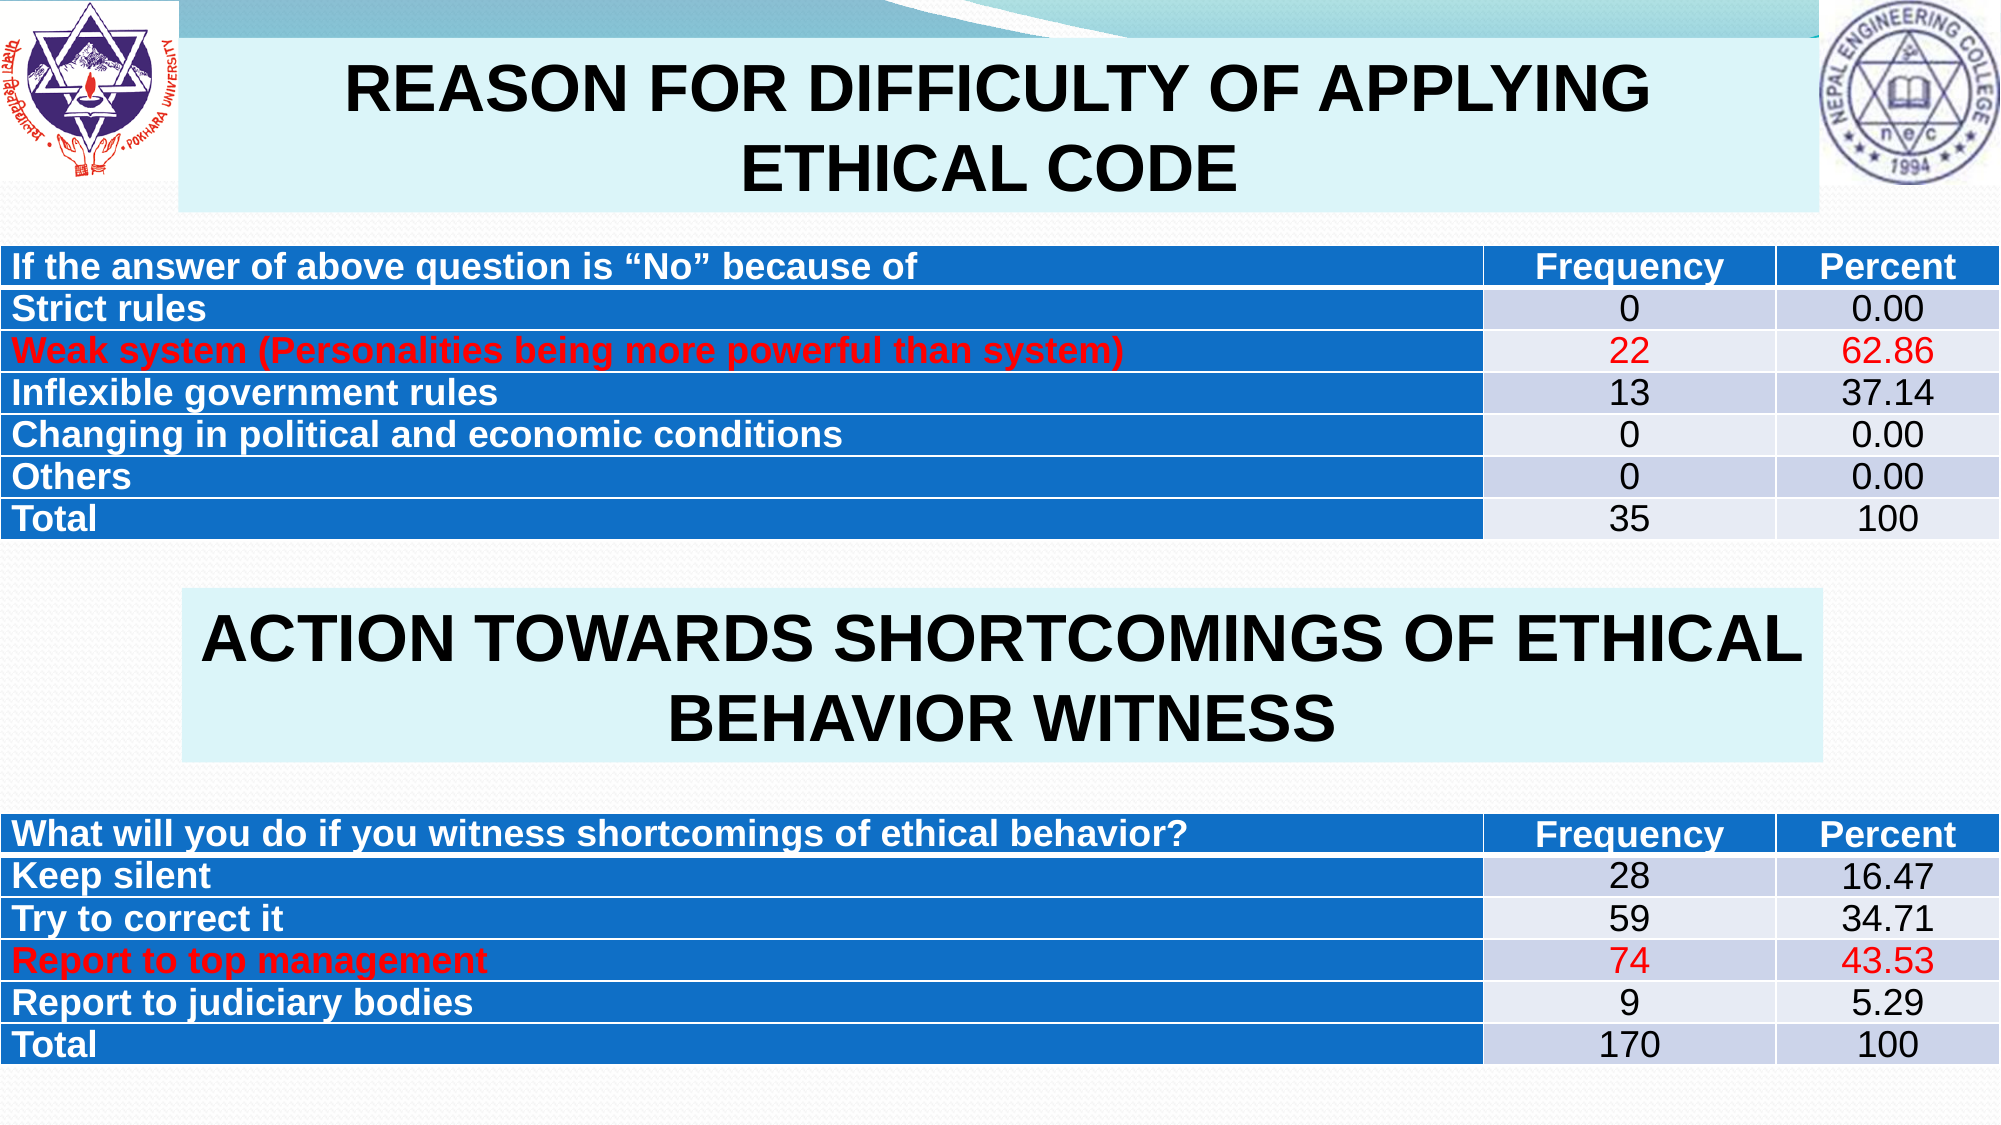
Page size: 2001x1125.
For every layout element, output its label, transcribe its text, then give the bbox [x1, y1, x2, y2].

table_cell 13 [1484, 373, 1775, 413]
table_cell 62.86 [1777, 331, 1999, 371]
table_cell 35 [1484, 499, 1775, 539]
table_cell 0 [1484, 415, 1775, 455]
table_cell Report to top management [1, 940, 1483, 980]
table_cell 5.29 [1777, 982, 1999, 1022]
table_cell 0.00 [1777, 415, 1999, 455]
table_cell 0.00 [1777, 457, 1999, 497]
picture [1819, 0, 2000, 185]
table_cell Weak system (Personalities being more powerful than system) [1, 331, 1483, 371]
picture [0, 1, 179, 181]
table_cell 0 [1484, 290, 1775, 329]
table_header If the answer of above question is “No” because of [1, 246, 1483, 285]
table_cell 0 [1484, 457, 1775, 497]
table_cell 43.53 [1777, 940, 1999, 980]
table_cell 100 [1777, 499, 1999, 539]
table_cell 34.71 [1777, 898, 1999, 938]
text_box ACTION TOWARDS SHORTCOMINGS OF ETHICAL BEHAVIOR WITNESS [181, 587, 1824, 763]
text_box REASON FOR DIFFICULTY OF APPLYING ETHICAL CODE [178, 37, 1820, 213]
table_cell Inflexible government rules [1, 373, 1483, 413]
table_header Frequency [1484, 814, 1775, 852]
table_header Percent [1777, 246, 1999, 285]
table_cell 22 [1484, 331, 1775, 371]
table_cell Total [1, 1024, 1483, 1064]
table_cell 170 [1484, 1024, 1775, 1064]
table_cell 59 [1484, 898, 1775, 938]
table_cell Try to correct it [1, 898, 1483, 938]
table_header What will you do if you witness shortcomings of ethical behavior? [1, 814, 1483, 852]
table_cell Keep silent [1, 858, 1483, 896]
table_cell Total [1, 499, 1483, 539]
table_header Frequency [1484, 246, 1775, 285]
table_cell Strict rules [1, 290, 1483, 329]
table_cell 16.47 [1777, 858, 1999, 896]
table_cell 28 [1484, 858, 1775, 896]
table_cell Changing in political and economic conditions [1, 415, 1483, 455]
table_cell 9 [1484, 982, 1775, 1022]
table_header Percent [1777, 814, 1999, 852]
table_cell 0.00 [1777, 290, 1999, 329]
table_cell 74 [1484, 940, 1775, 980]
table_cell 100 [1777, 1024, 1999, 1064]
table_cell Report to judiciary bodies [1, 982, 1483, 1022]
table_cell 37.14 [1777, 373, 1999, 413]
table_cell Others [1, 457, 1483, 497]
